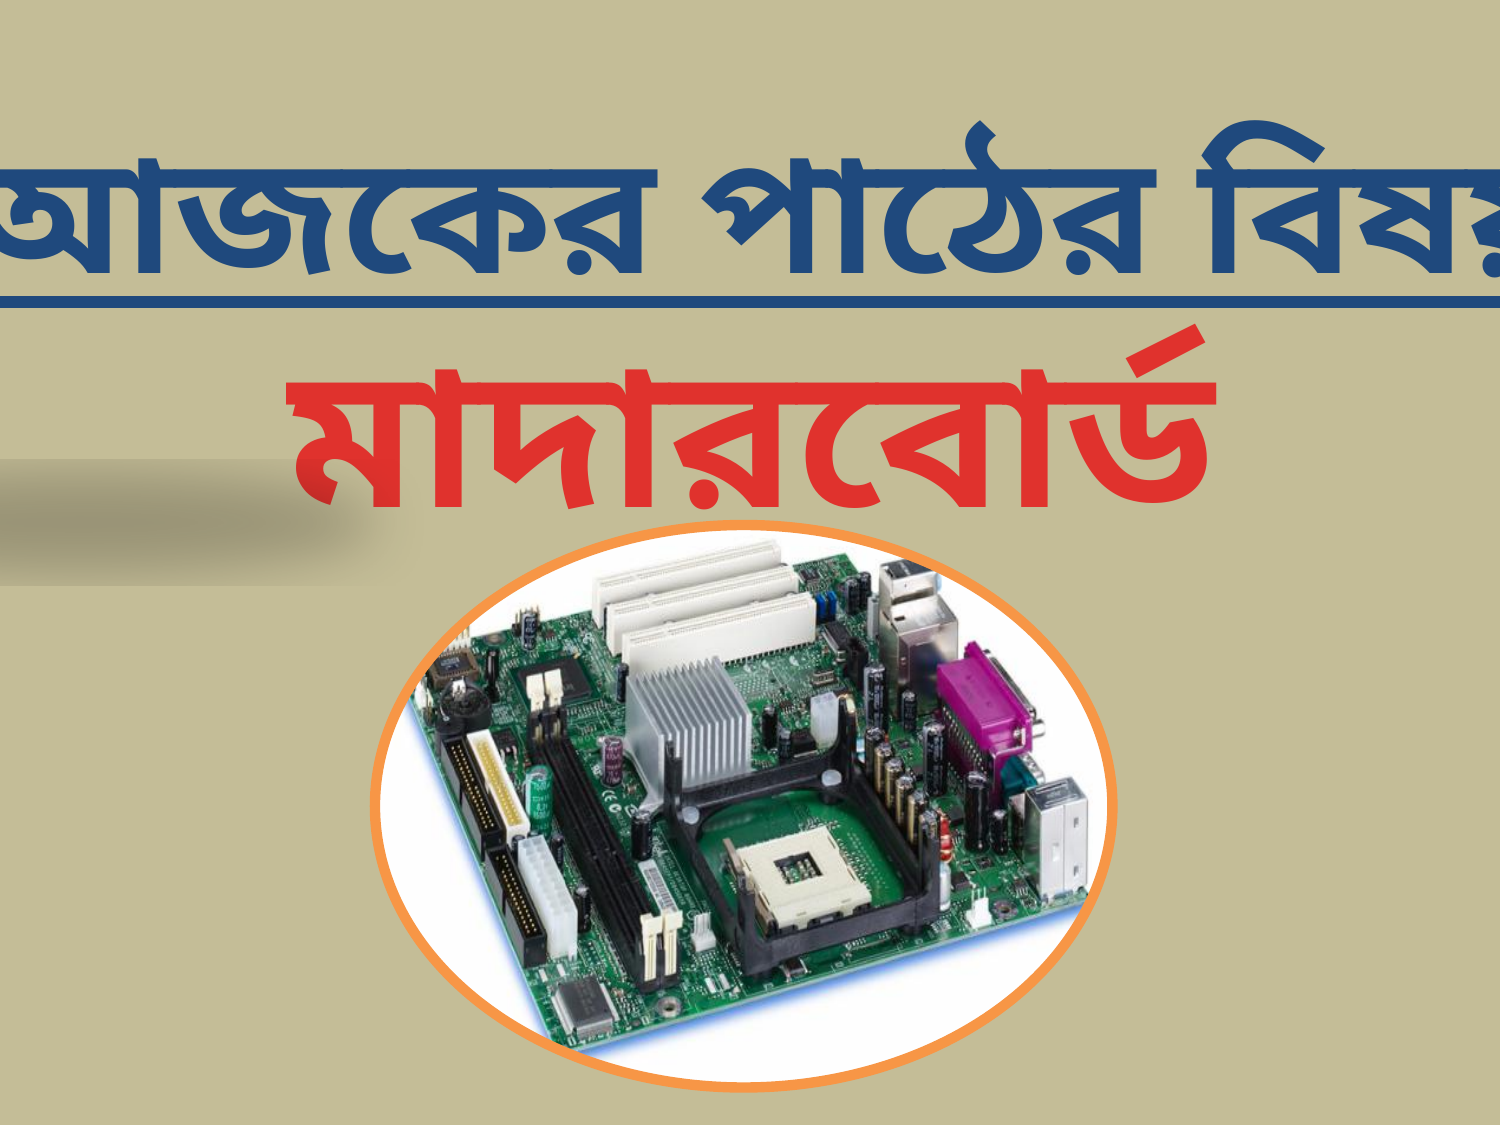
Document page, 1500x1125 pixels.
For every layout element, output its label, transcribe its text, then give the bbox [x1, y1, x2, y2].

text_box মাদারবোর্ড [273, 299, 1230, 555]
text_box আজকের পাঠের বিষয় [0, 99, 1500, 315]
picture [374, 524, 1113, 1088]
